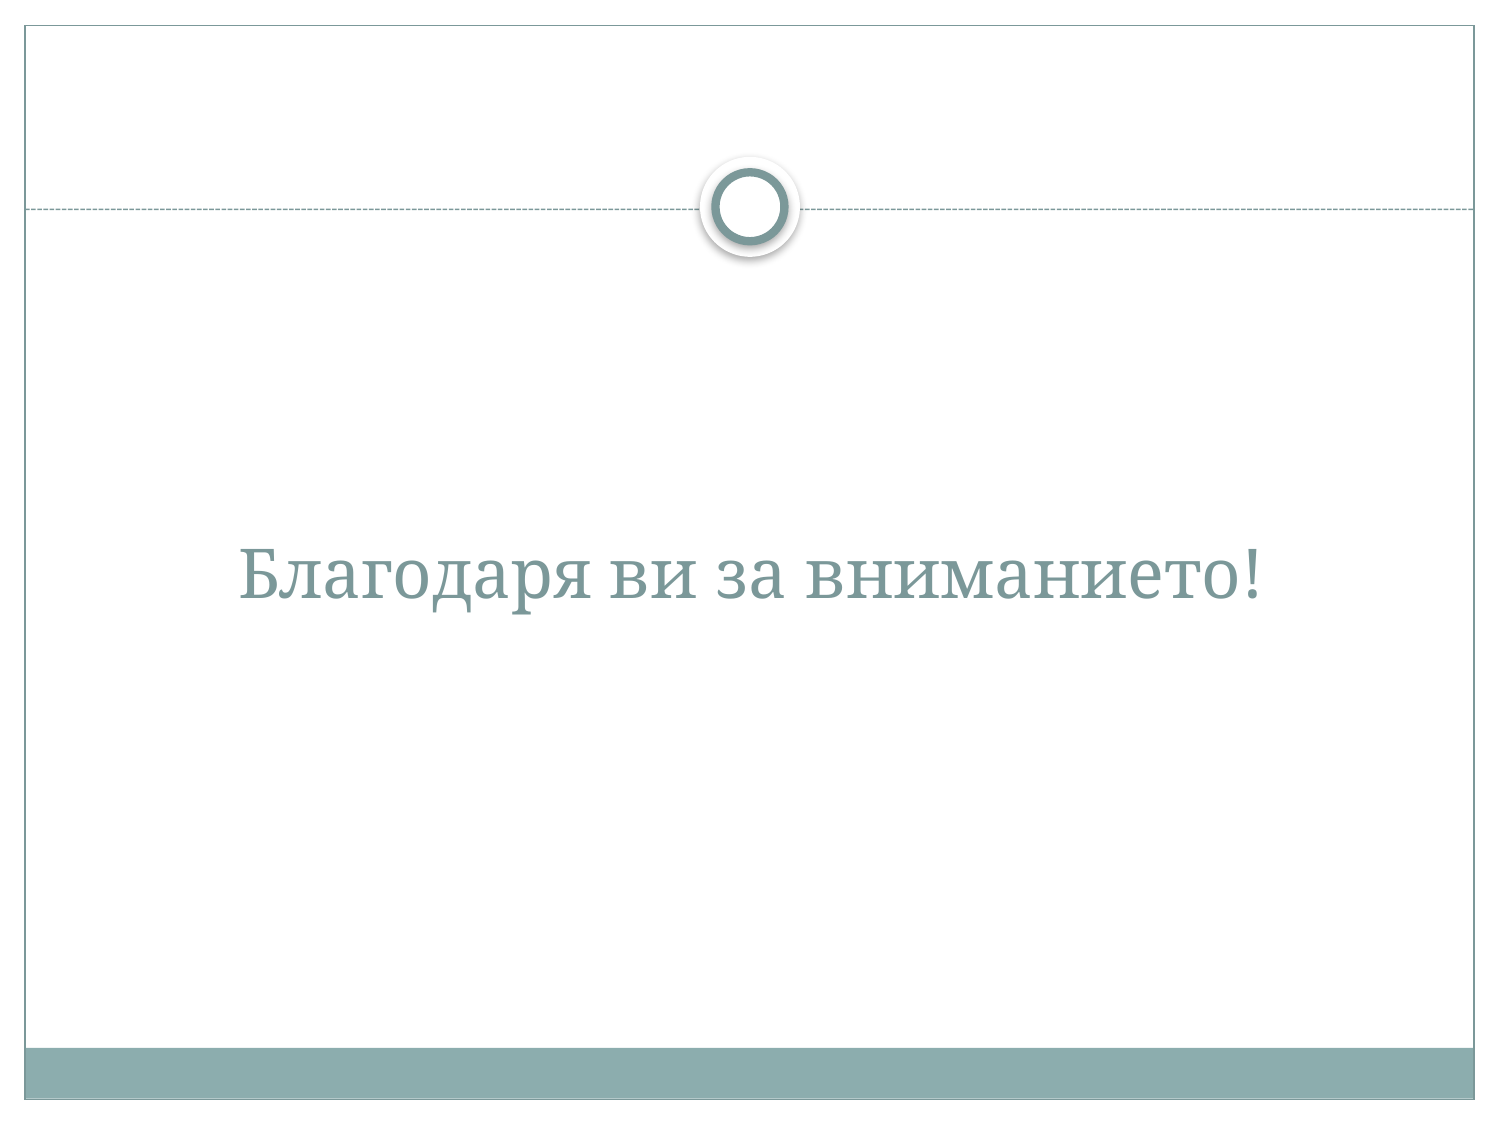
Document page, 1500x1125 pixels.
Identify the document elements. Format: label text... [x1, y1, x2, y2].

title Благодаря ви за вниманието! [76, 432, 1427, 621]
